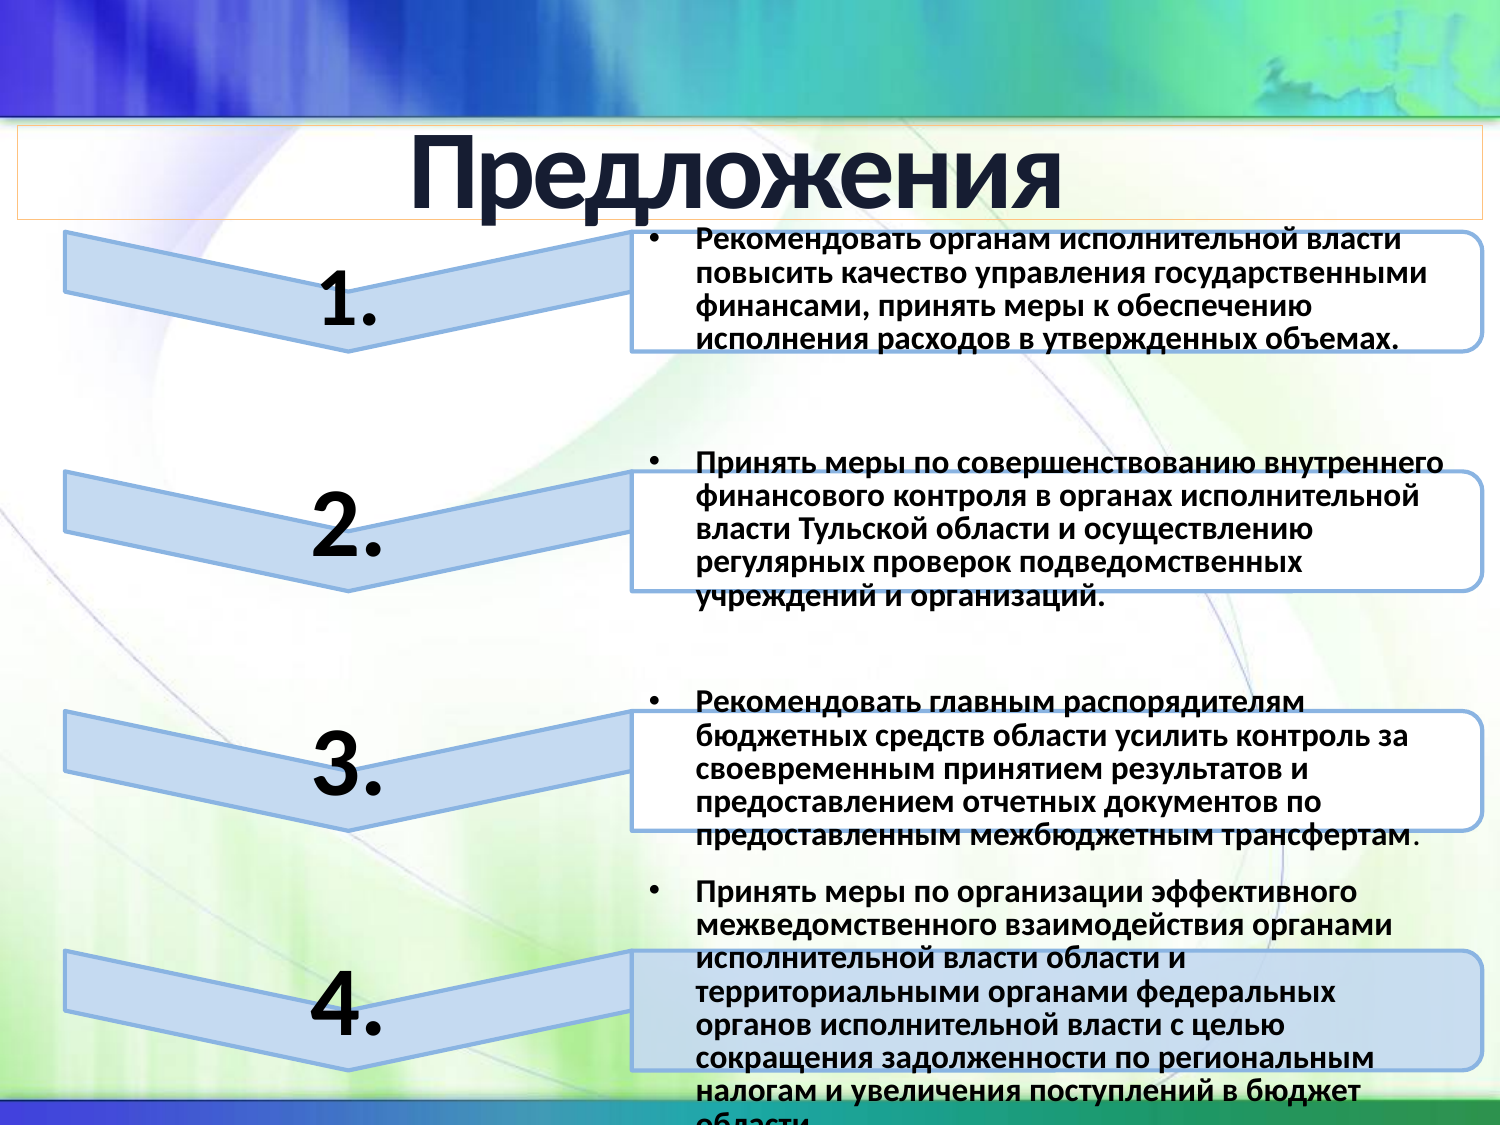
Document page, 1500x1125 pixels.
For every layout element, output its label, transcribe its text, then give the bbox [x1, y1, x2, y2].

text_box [64, 231, 1483, 1071]
text_box Предложения [17, 125, 1483, 220]
picture [0, 0, 1500, 1125]
